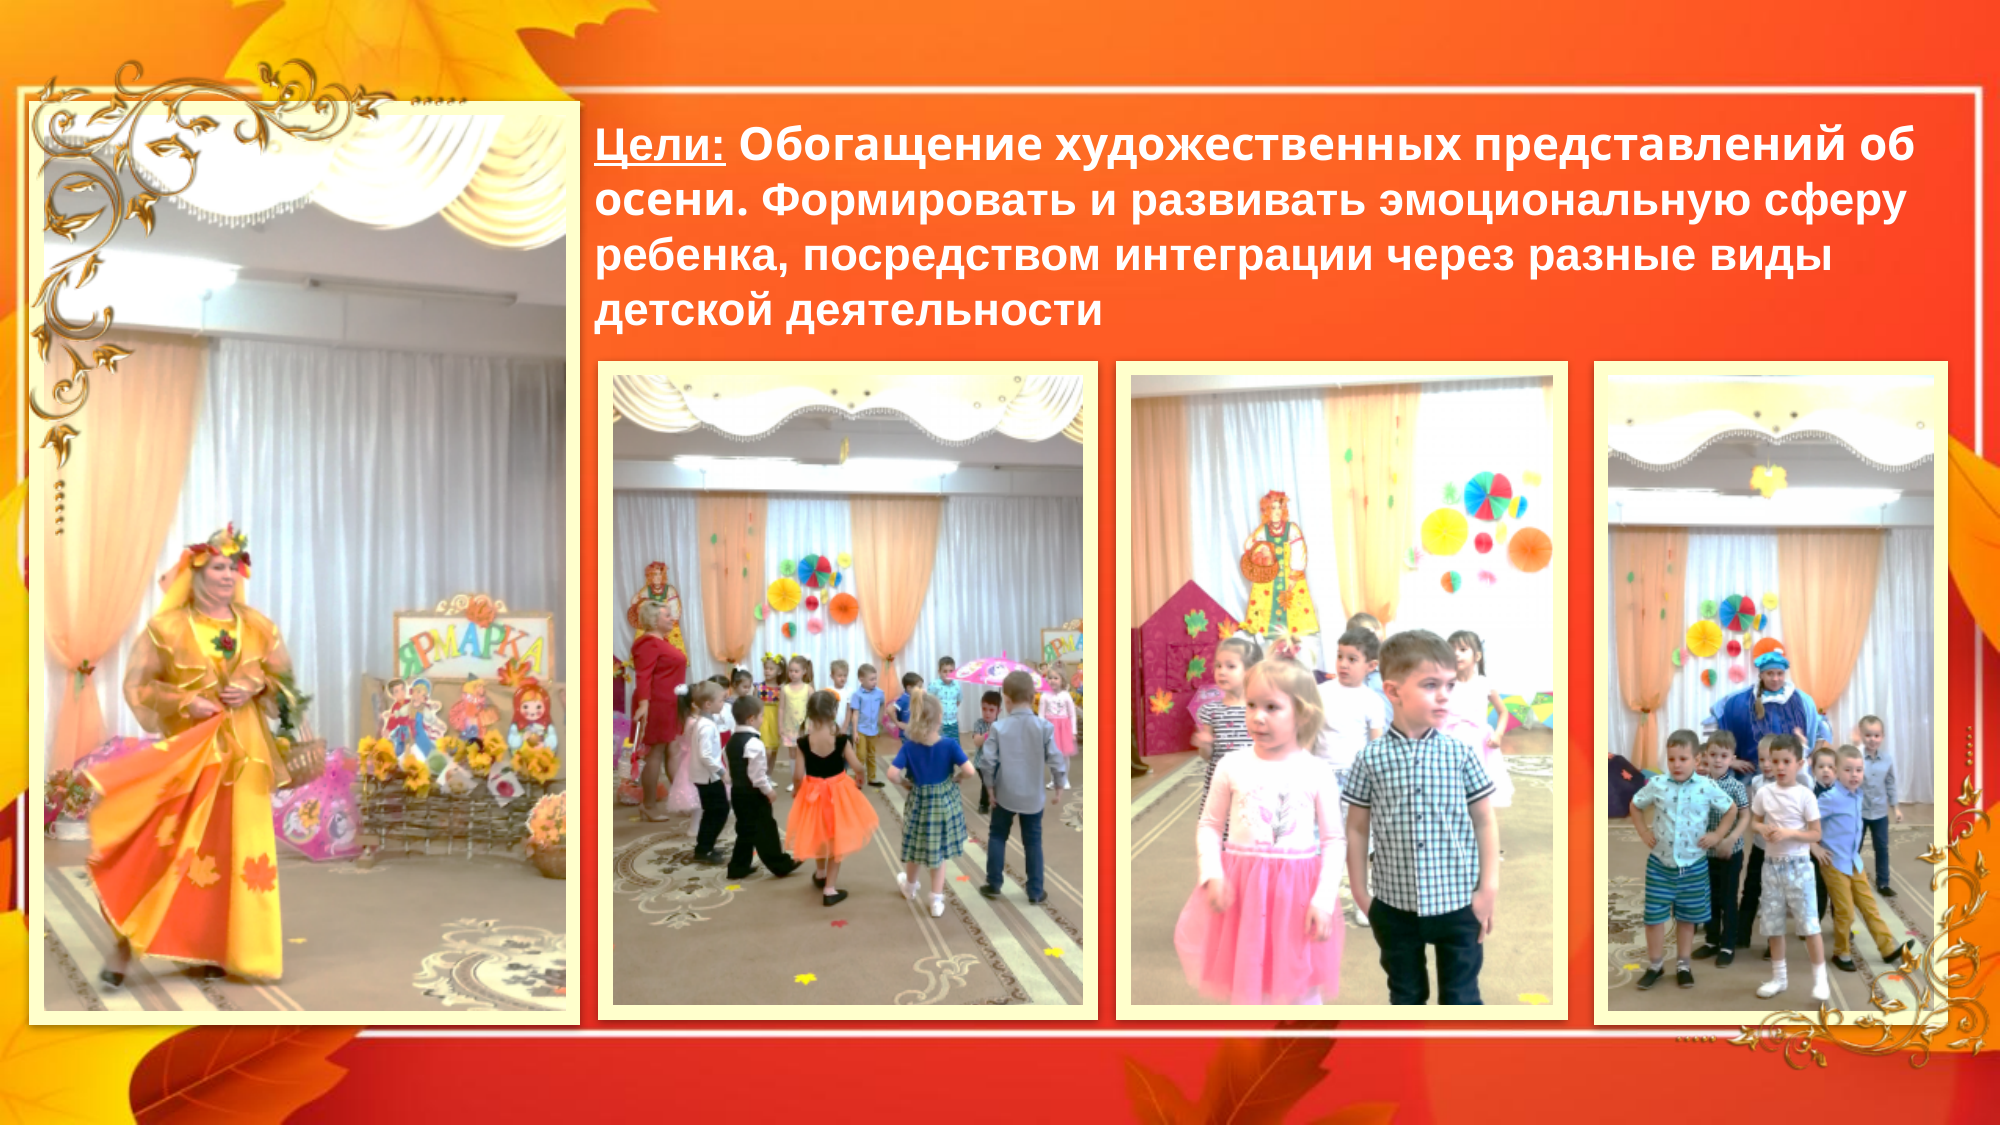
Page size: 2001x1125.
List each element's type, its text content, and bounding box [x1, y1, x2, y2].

text_box Цели: Обогащение художественных представлений об осени. Формировать и развивать эмоциональную сферу ребенка, посредством интеграции через разные виды детской деятельности [579, 107, 1971, 343]
picture [0, 0, 2000, 1125]
